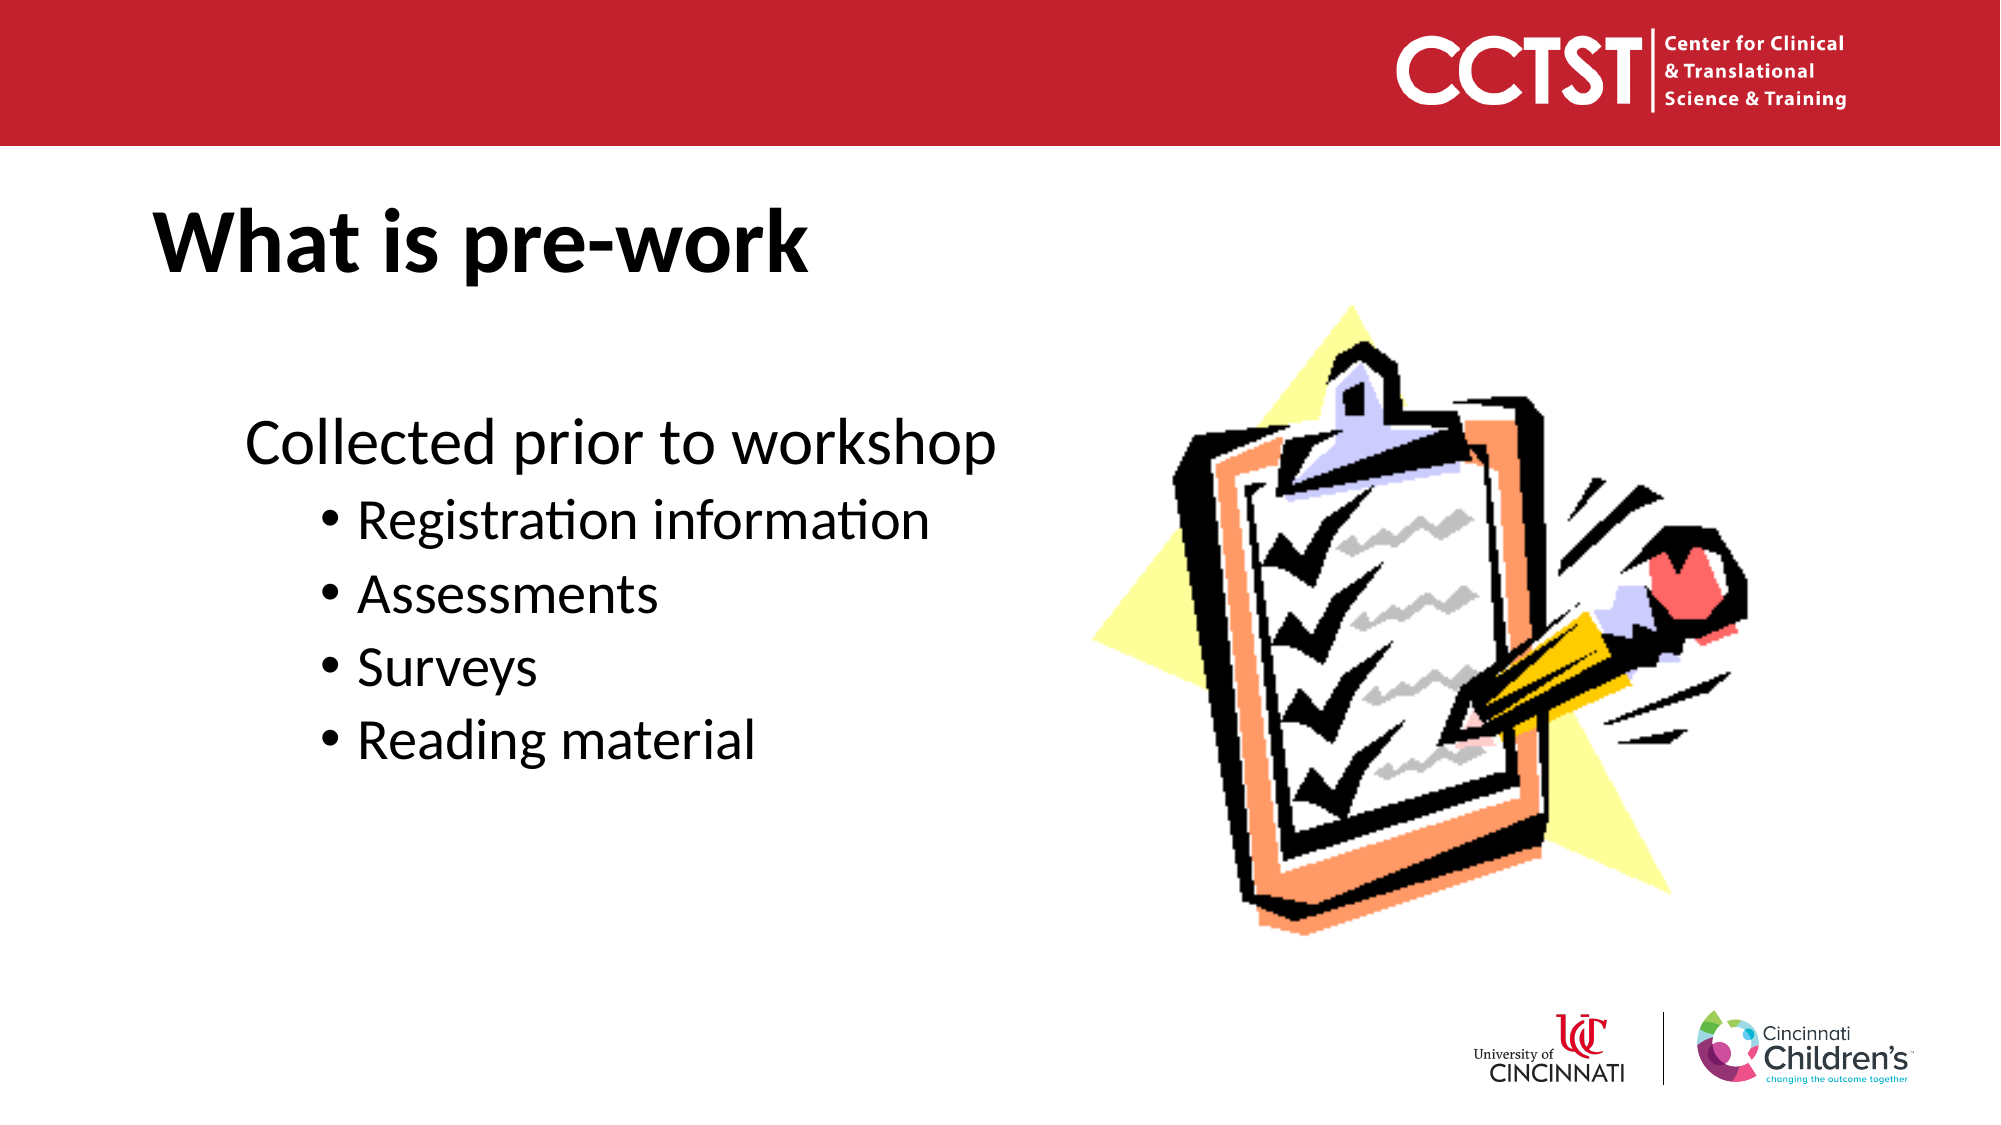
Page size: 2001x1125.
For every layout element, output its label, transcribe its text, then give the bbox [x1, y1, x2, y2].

picture [1092, 299, 1753, 941]
picture [1455, 996, 1642, 1100]
picture [0, 0, 2000, 146]
title What is pre-work [137, 150, 1863, 300]
list Collected prior to workshop Registration information Assessments Surveys Reading material [230, 399, 1092, 840]
picture [1697, 1010, 1914, 1084]
